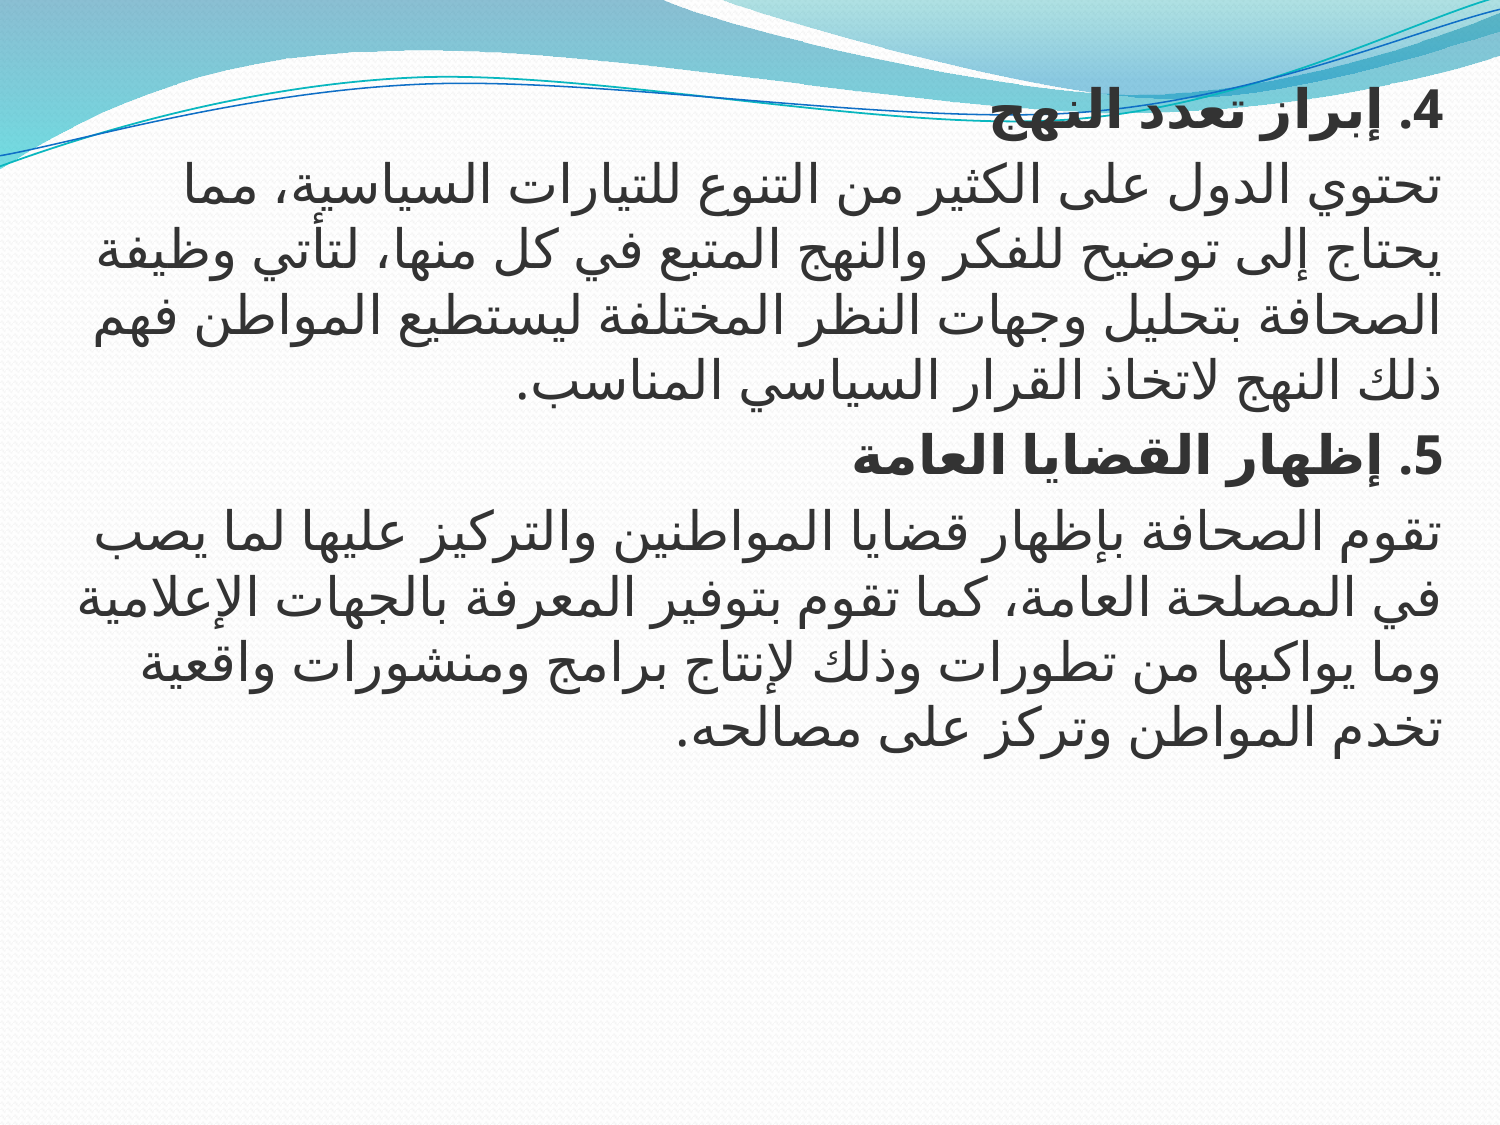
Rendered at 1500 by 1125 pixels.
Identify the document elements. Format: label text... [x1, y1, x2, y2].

list 4. إبراز تعدد النهج تحتوي الدول على الكثير من التنوع للتيارات السياسية، مما يحتاج إلى توضيح للفكر والنهج المتبع في كل منها، لتأتي وظيفة الصحافة بتحليل وجهات النظر المختلفة ليستطيع المواطن فهم ذلك النهج لاتخاذ القرار السياسي المناسب. 5. إظهار القضايا العامة تقوم الصحافة بإظهار قضايا المواطنين والتركيز عليها لما يصب في المصلحة العامة، كما تقوم بتوفير المعرفة بالجهات الإعلامية وما يواكبها من تطورات وذلك لإنتاج برامج ومنشورات واقعية تخدم المواطن وتركز على مصالحه. [41, 66, 1459, 1106]
